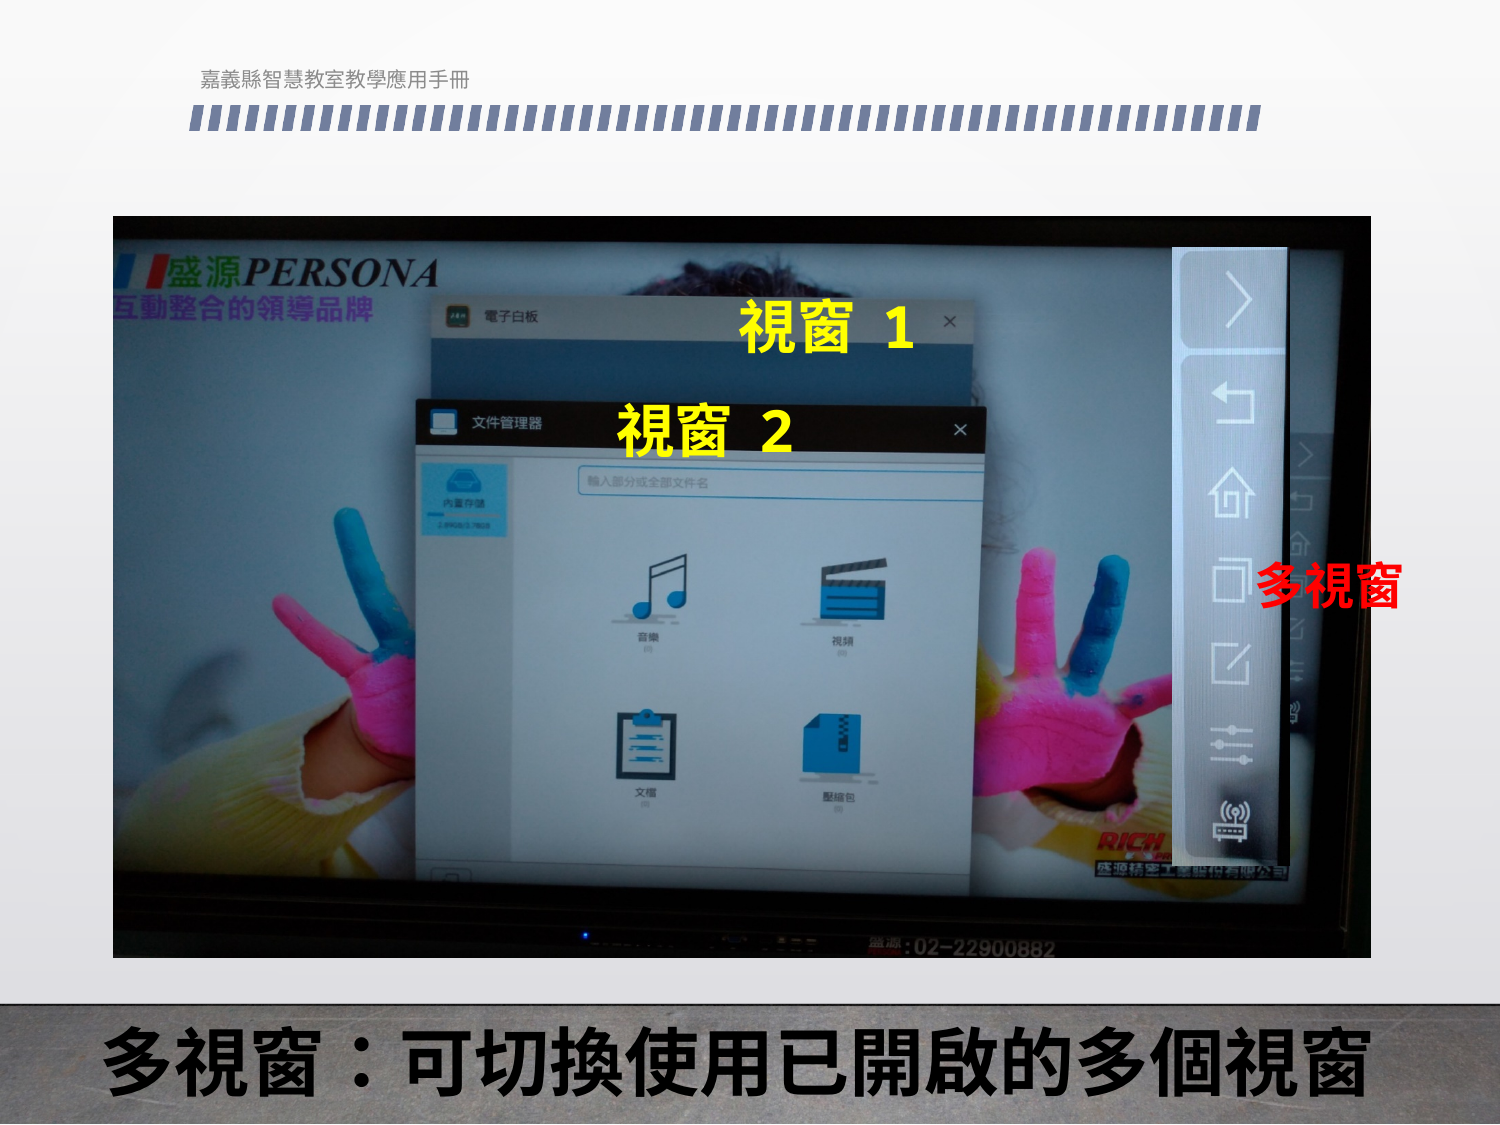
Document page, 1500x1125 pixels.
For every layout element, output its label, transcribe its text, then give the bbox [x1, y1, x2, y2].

picture [0, 1004, 1500, 1124]
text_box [113, 216, 1416, 958]
footer 嘉義縣智慧教室教學應用手冊 [185, 54, 741, 105]
text_box 多視窗：可切換使用已開啟的多個視窗 [84, 1008, 1390, 1114]
